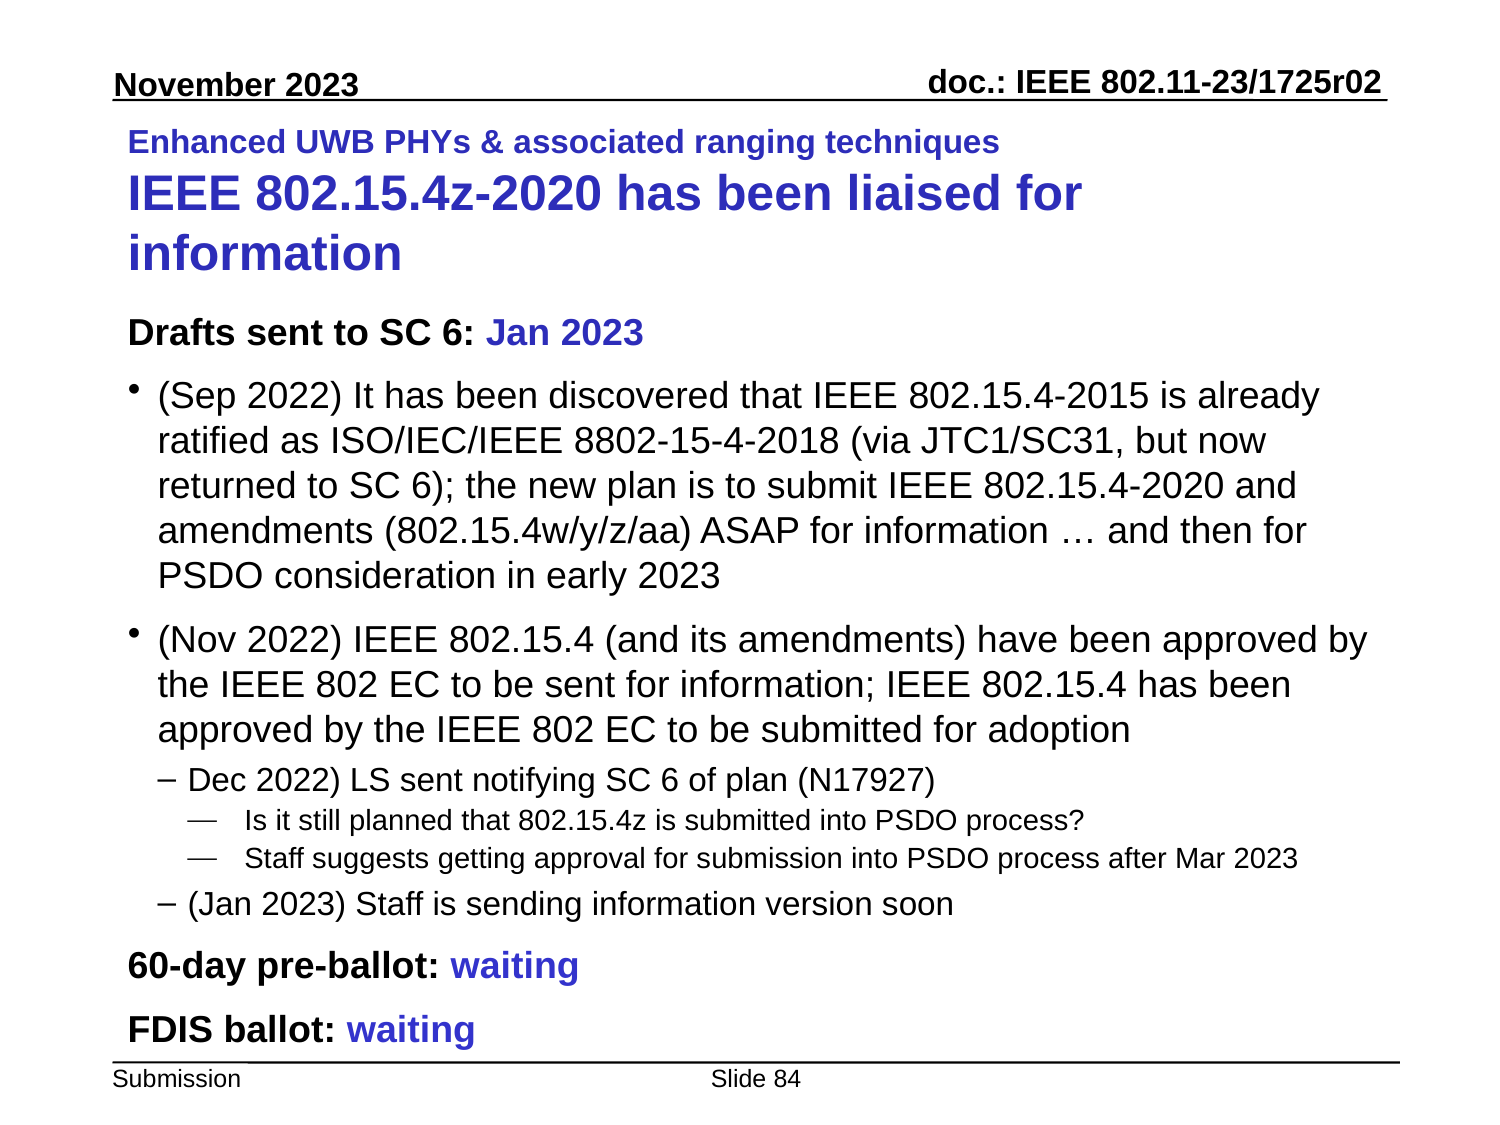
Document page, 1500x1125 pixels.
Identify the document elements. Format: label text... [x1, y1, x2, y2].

slide_number Slide 84 [709, 1061, 803, 1093]
title Enhanced UWB PHYs & associated ranging techniques IEEE 802.15.4z-2020 has been liaised for information [112, 112, 1388, 288]
list Drafts sent to SC 6: Jan 2023 (Sep 2022) It has been discovered that IEEE 802.15.4-2015 is already ratified as ISO/IEC/IEEE 8802-15-4-2018 (via JTC1/SC31, but now returned to SC 6); the new plan is to submit IEEE 802.15.4-2020 and amendments (802.15.4w/y/z/aa) ASAP for information … and then for PSDO consideration in early 2023 (Nov 2022) IEEE 802.15.4 (and its amendments) have been approved by the IEEE 802 EC to be sent for information; IEEE 802.15.4 has been approved by the IEEE 802 EC to be submitted for adoption Dec 2022) LS sent notifying SC 6 of plan (N17927) Is it still planned that 802.15.4z is submitted into PSDO process? Staff suggests getting approval for submission into PSDO process after Mar 2023 (Jan 2023) Staff is sending information version soon 60-day pre-ballot: waiting FDIS ballot: waiting [112, 299, 1388, 975]
